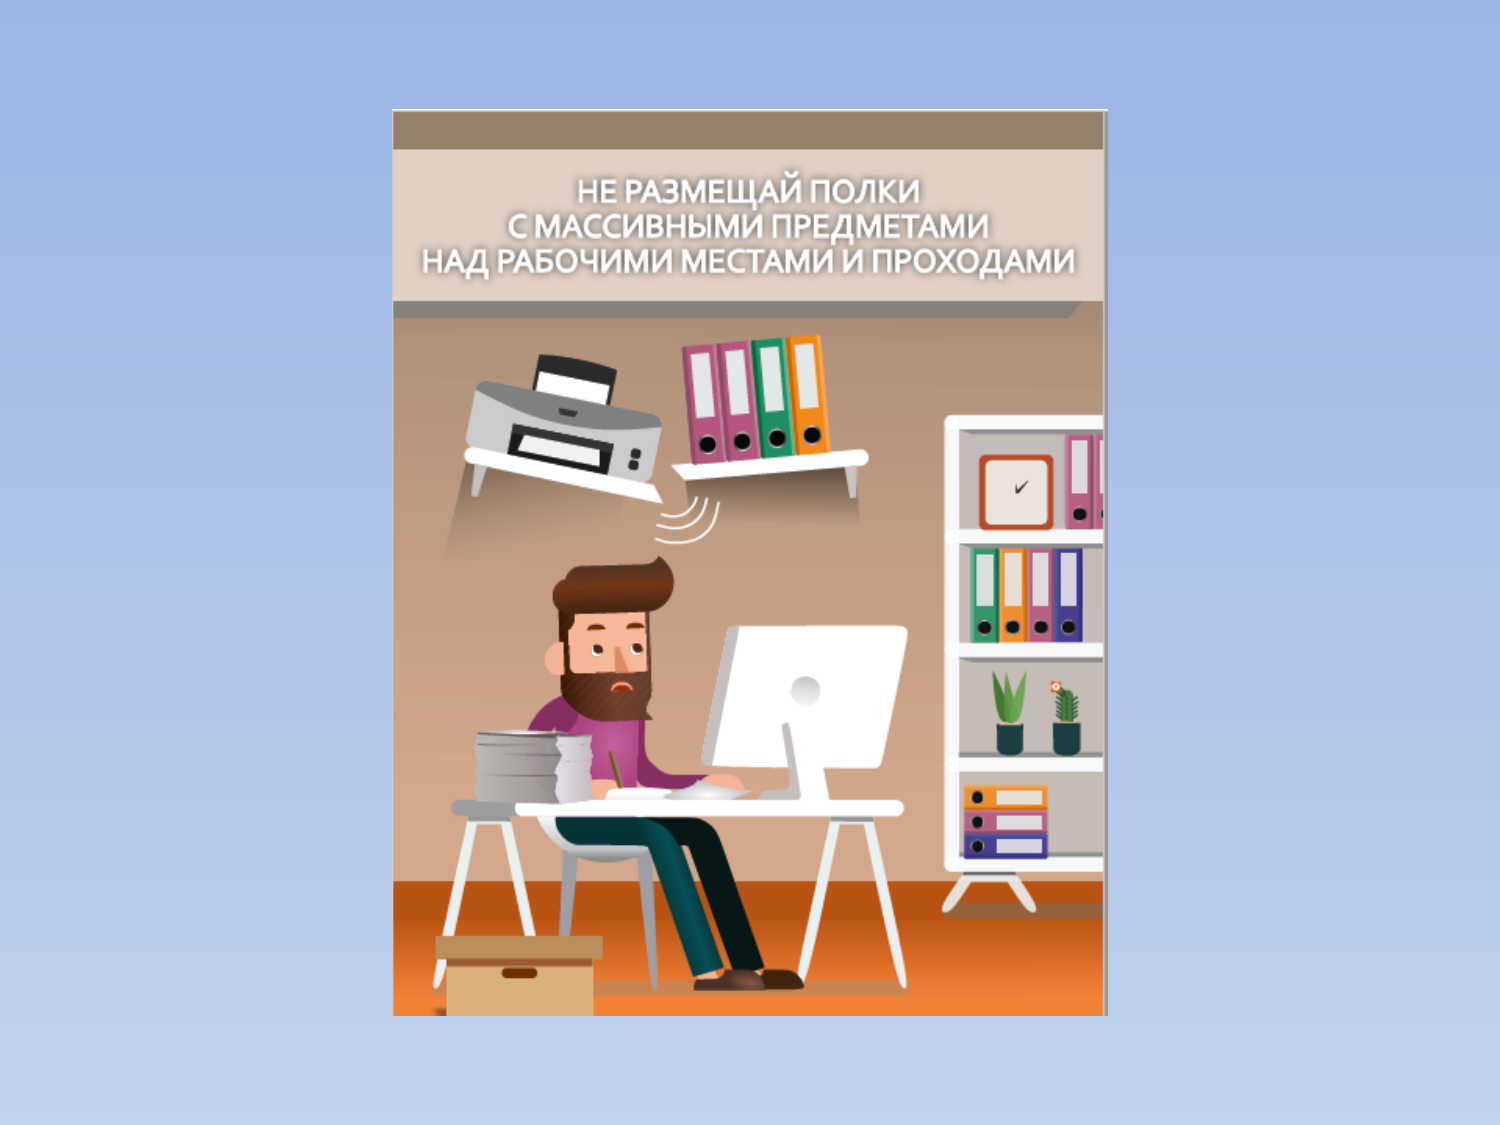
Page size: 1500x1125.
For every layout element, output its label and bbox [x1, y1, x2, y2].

picture [391, 109, 1108, 1016]
